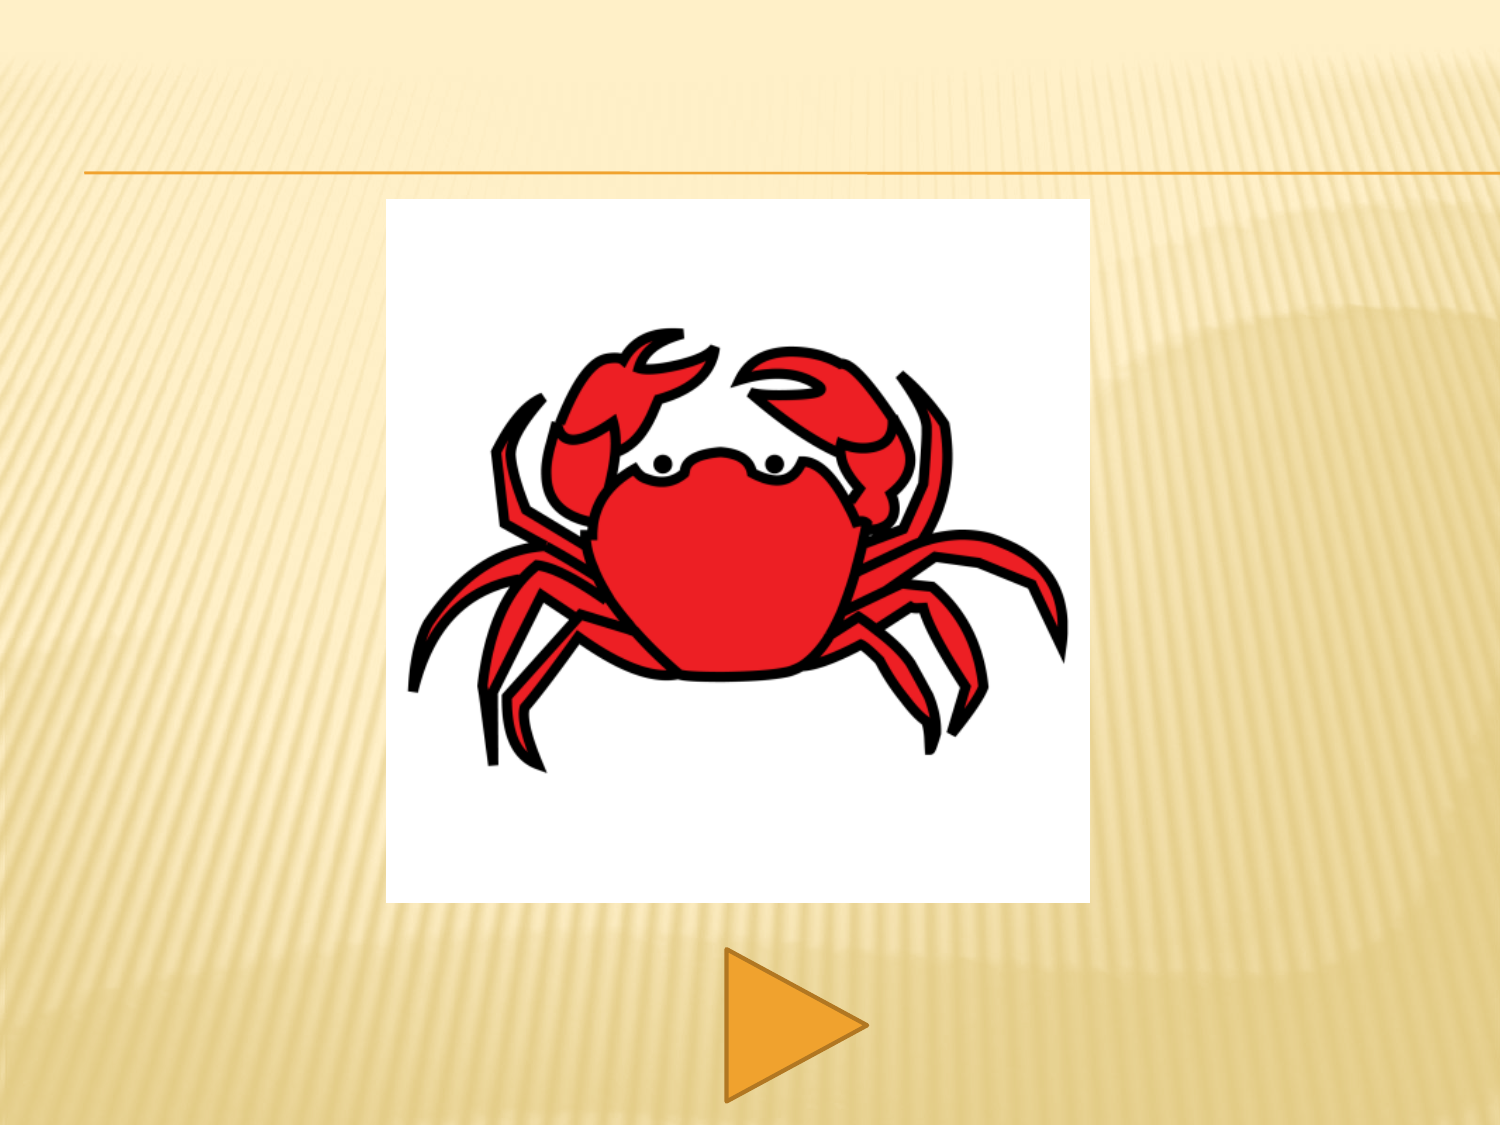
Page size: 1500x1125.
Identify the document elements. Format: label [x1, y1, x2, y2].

list [386, 198, 1091, 903]
text_box [724, 947, 870, 1104]
